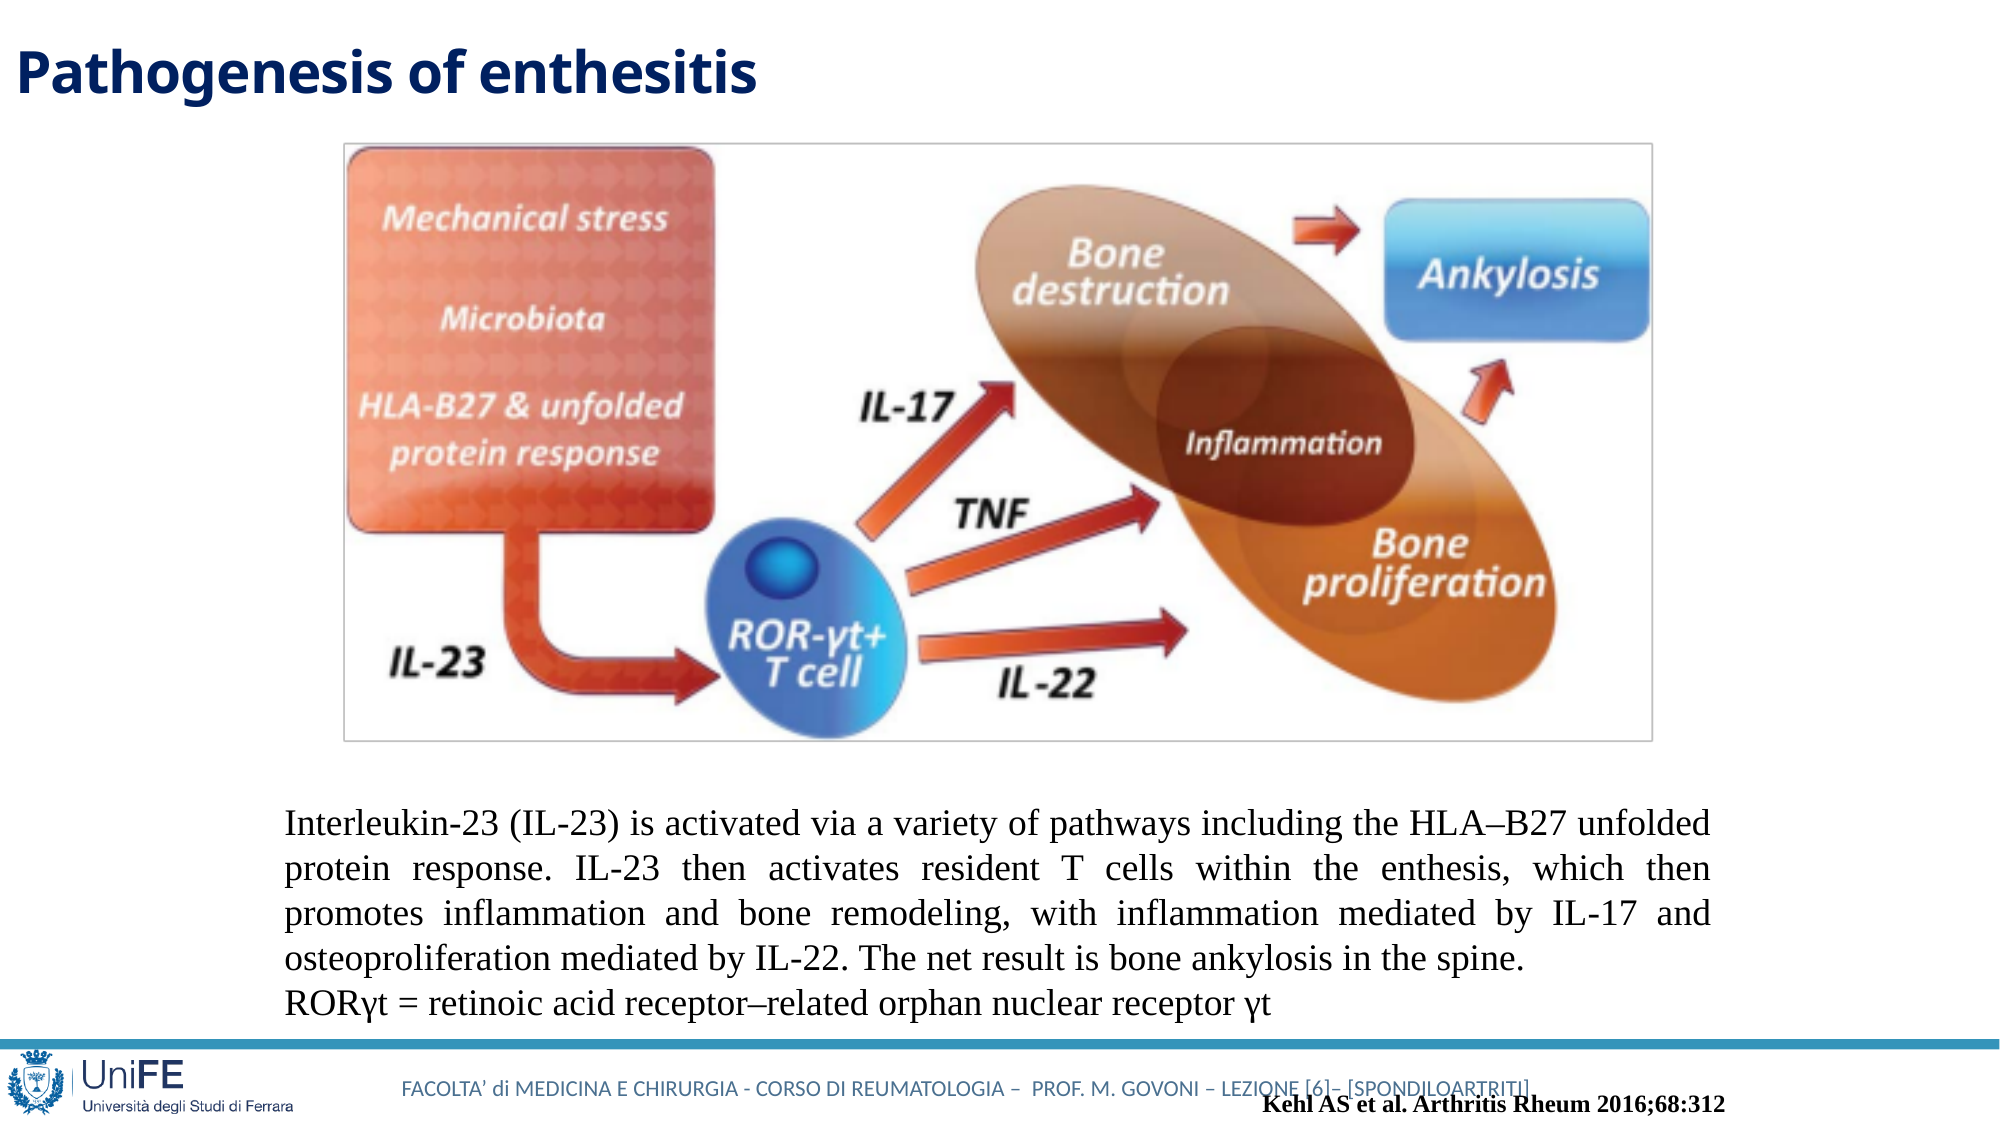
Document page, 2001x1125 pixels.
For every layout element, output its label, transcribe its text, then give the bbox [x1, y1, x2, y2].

text_box Interleukin-23 (IL-23) is activated via a variety of pathways including the HLA–B27 unfolded protein response. IL-23 then activates resident T cells within the enthesis, which then promotes inflammation and bone remodeling, with inflammation mediated by IL-17 and osteoproliferation mediated by IL-22. The net result is bone ankylosis in the spine. RORγt = retinoic acid receptor–related orphan nuclear receptor γt [269, 790, 1728, 1031]
text_box Kehl AS et al. Arthritis Rheum 2016;68:312 [1247, 1079, 1742, 1125]
title Pathogenesis of enthesitis [0, 31, 1275, 113]
picture [83, 1060, 293, 1114]
picture [315, 127, 1729, 746]
